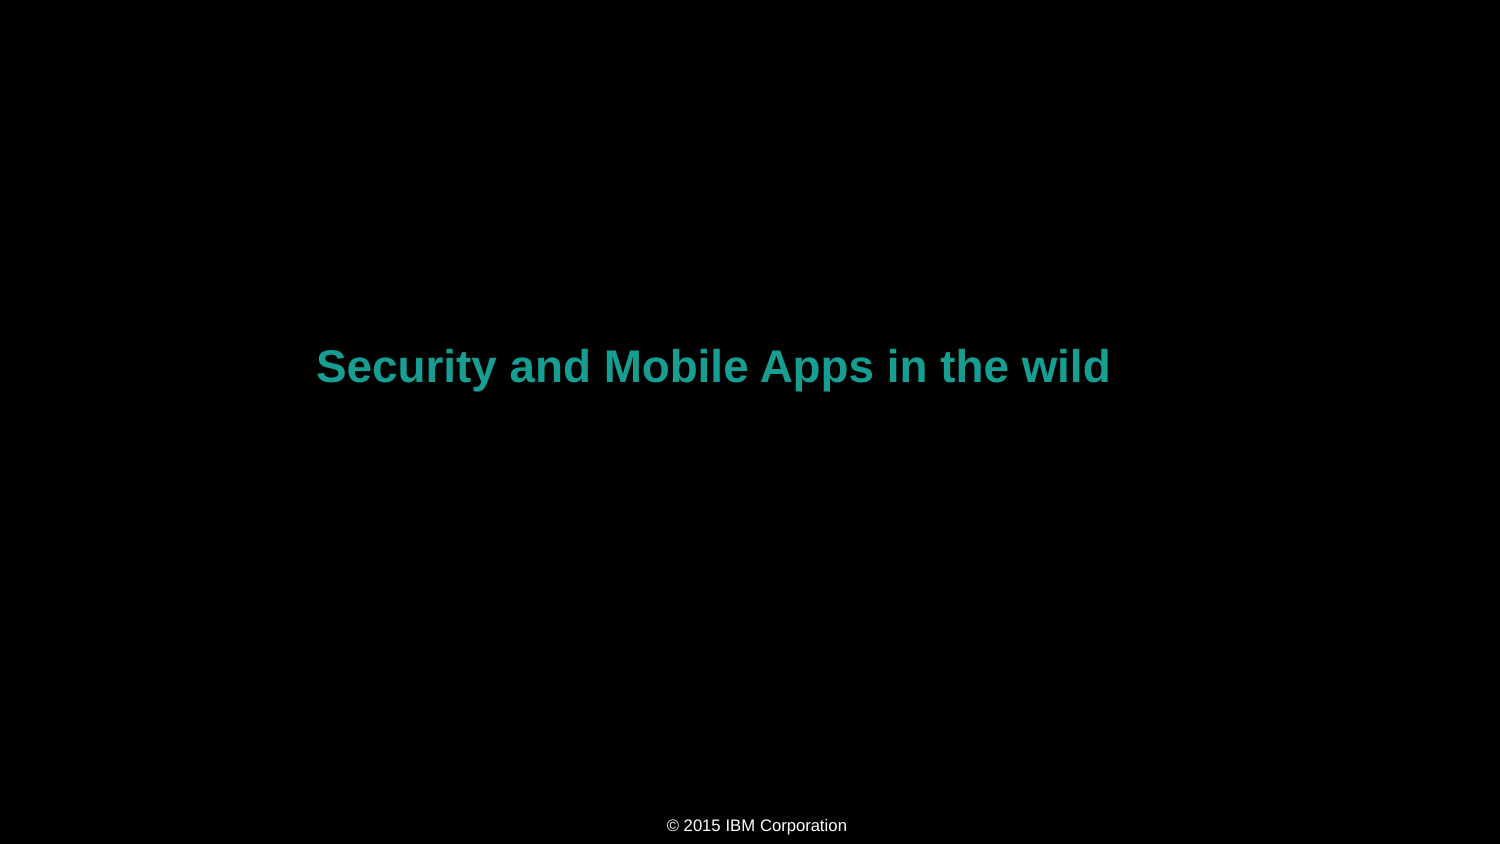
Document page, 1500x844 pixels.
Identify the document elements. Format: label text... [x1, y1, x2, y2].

title Security and Mobile Apps in the wild [186, 340, 1241, 389]
